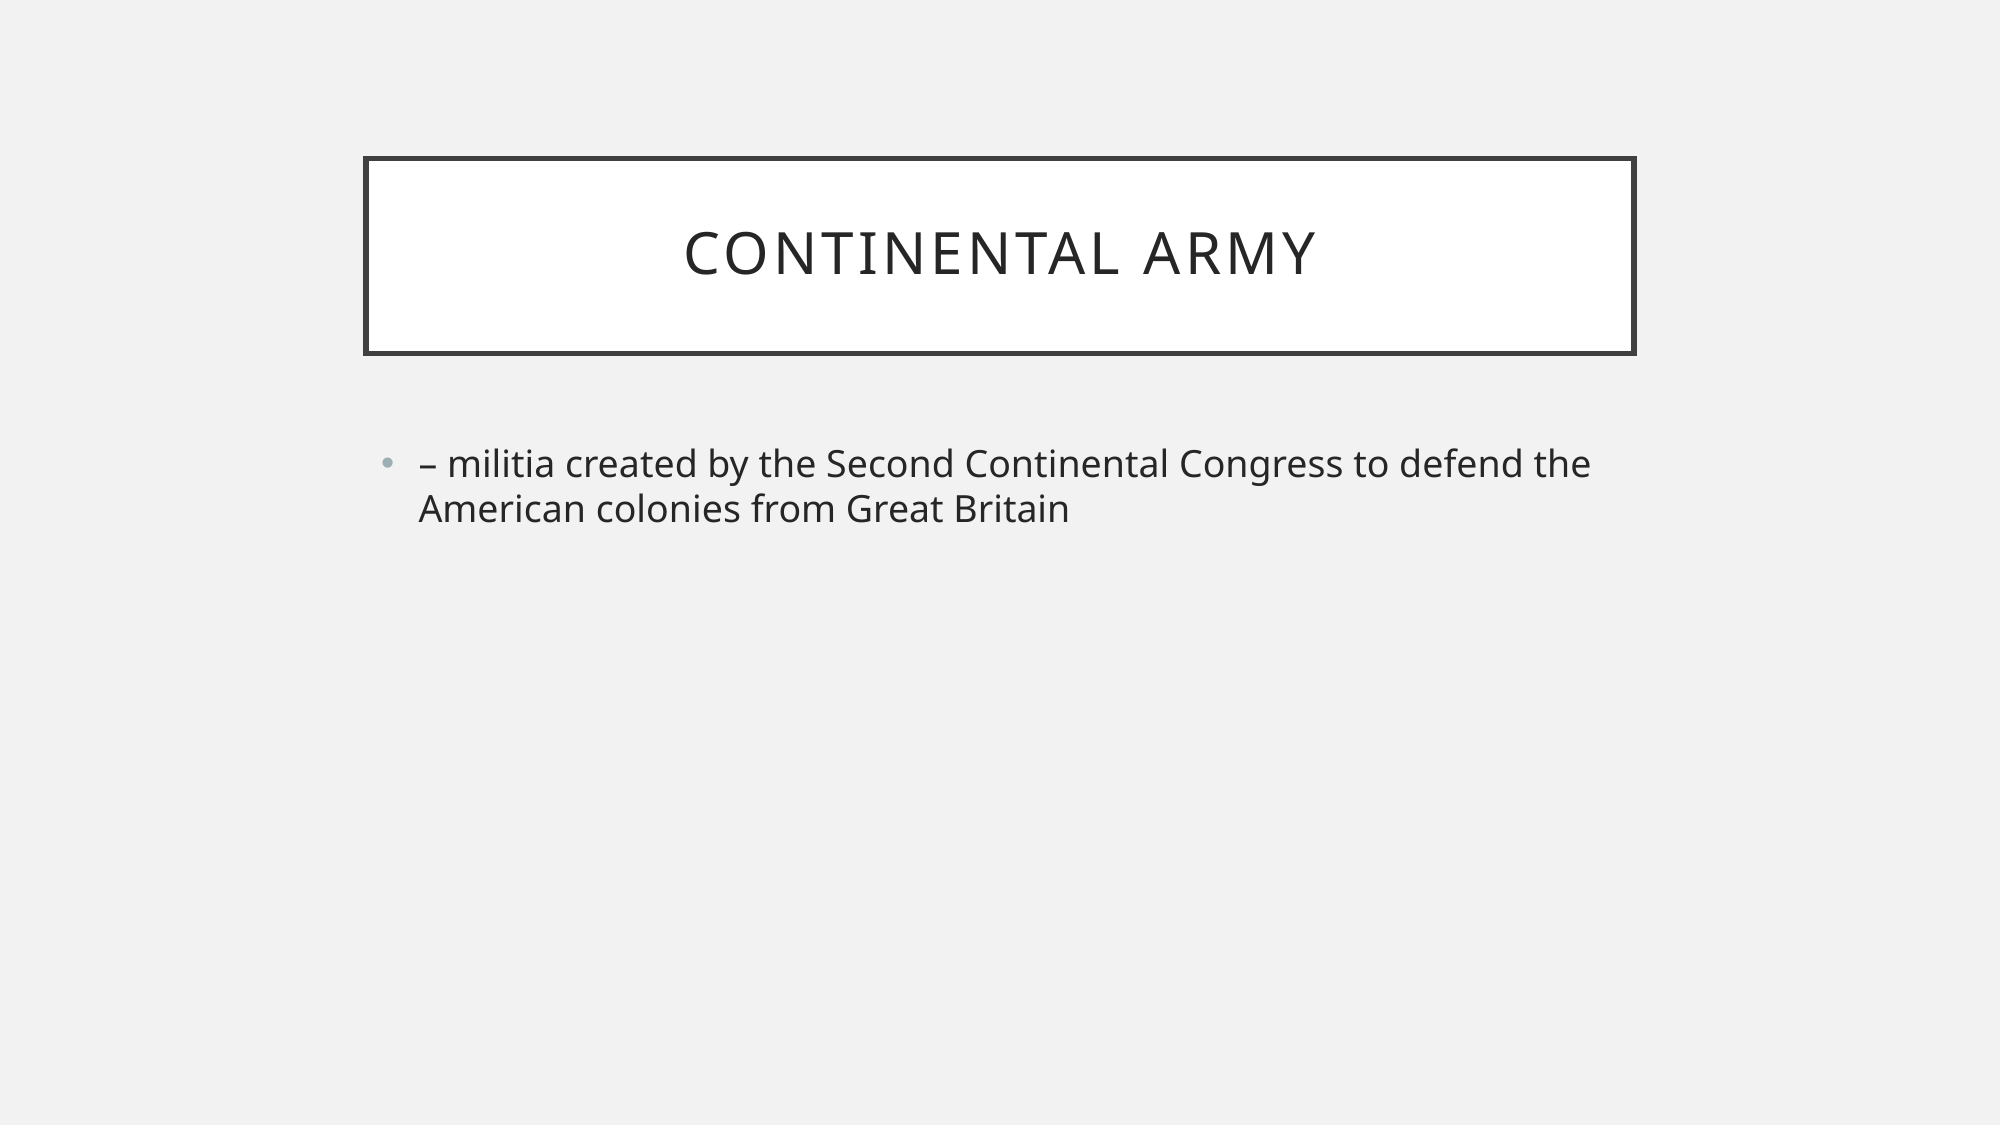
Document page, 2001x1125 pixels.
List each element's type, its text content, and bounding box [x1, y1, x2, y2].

list – militia created by the Second Continental Congress to defend the American colonies from Great Britain [366, 432, 1634, 942]
title Continental Army [363, 156, 1637, 356]
